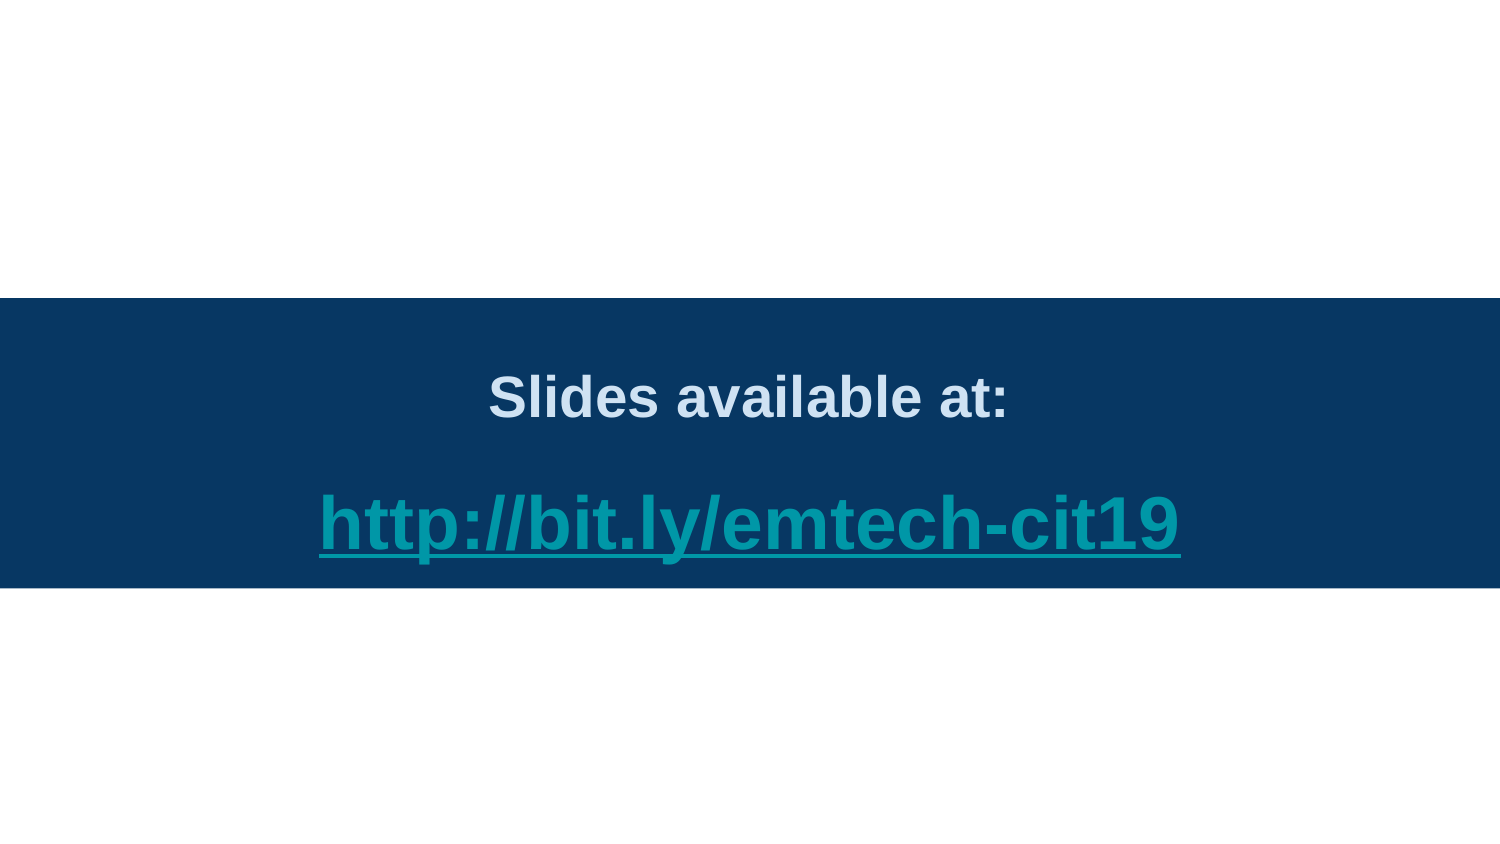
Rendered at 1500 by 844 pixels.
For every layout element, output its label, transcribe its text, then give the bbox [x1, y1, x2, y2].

text_box [0, 298, 1500, 589]
text_box Slides available at: http://bit.ly/emtech-cit19 [40, 352, 1460, 553]
